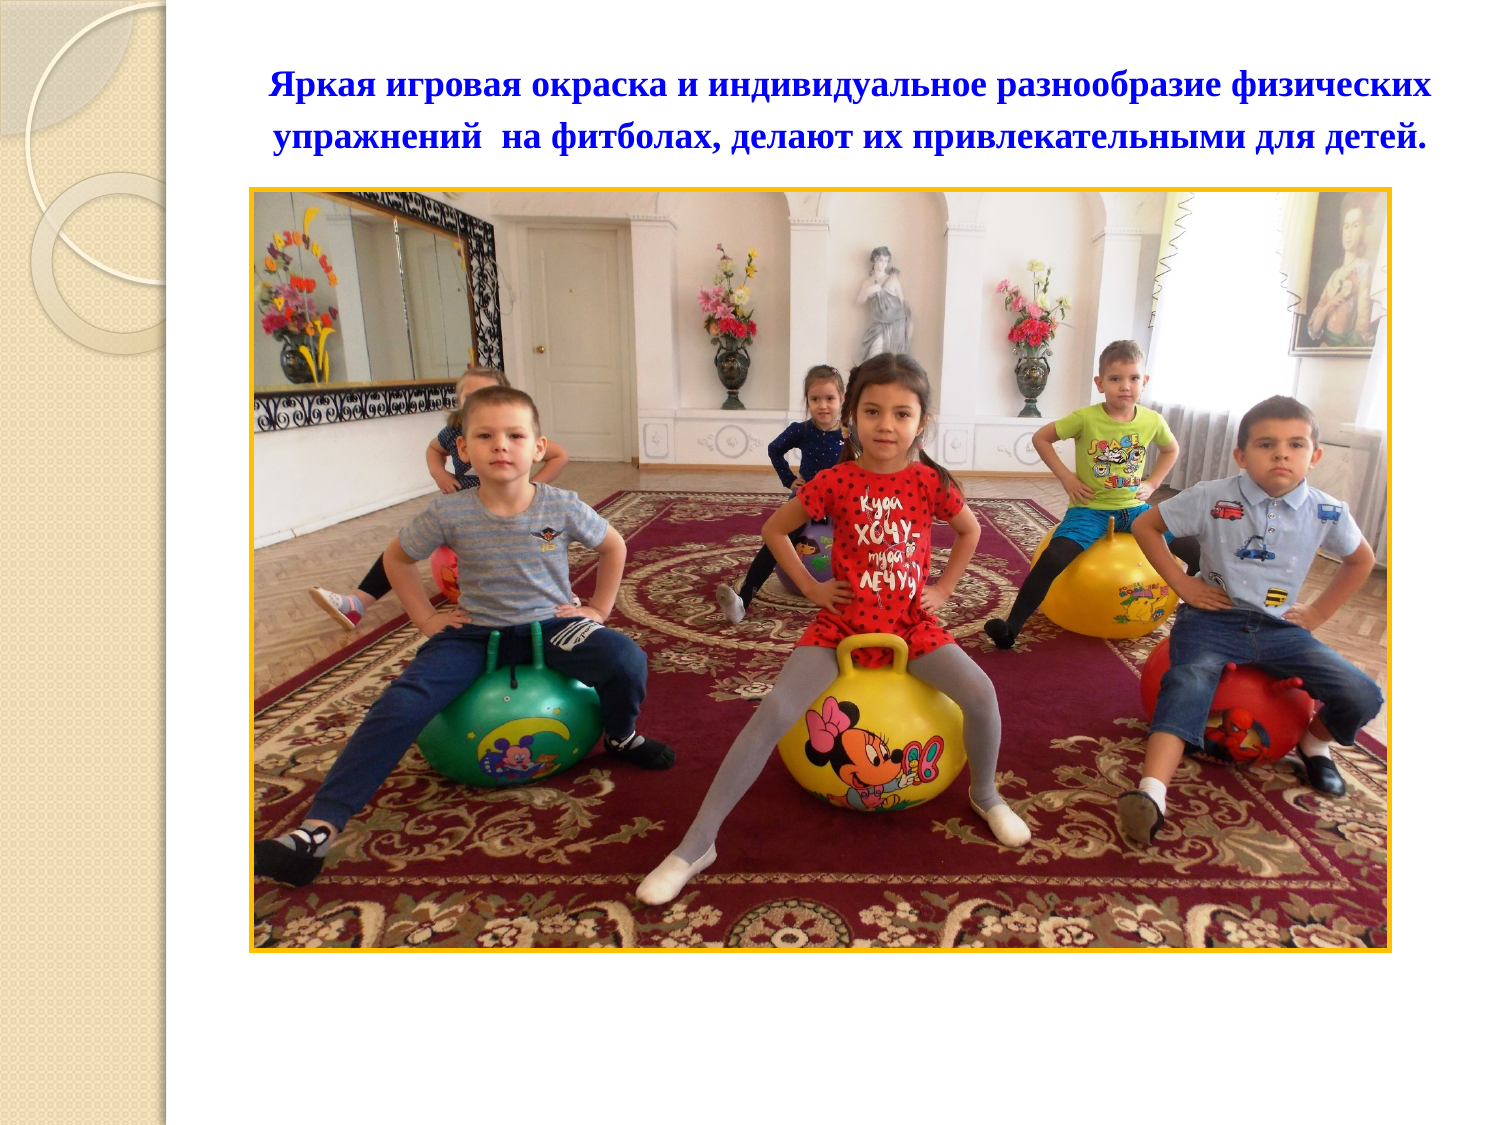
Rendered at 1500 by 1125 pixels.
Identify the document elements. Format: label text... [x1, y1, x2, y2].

picture [253, 191, 1388, 949]
title Яркая игровая окраска и индивидуальное разнообразие физических упражнений на фитболах, делают их привлекательными для детей. [235, 45, 1466, 209]
